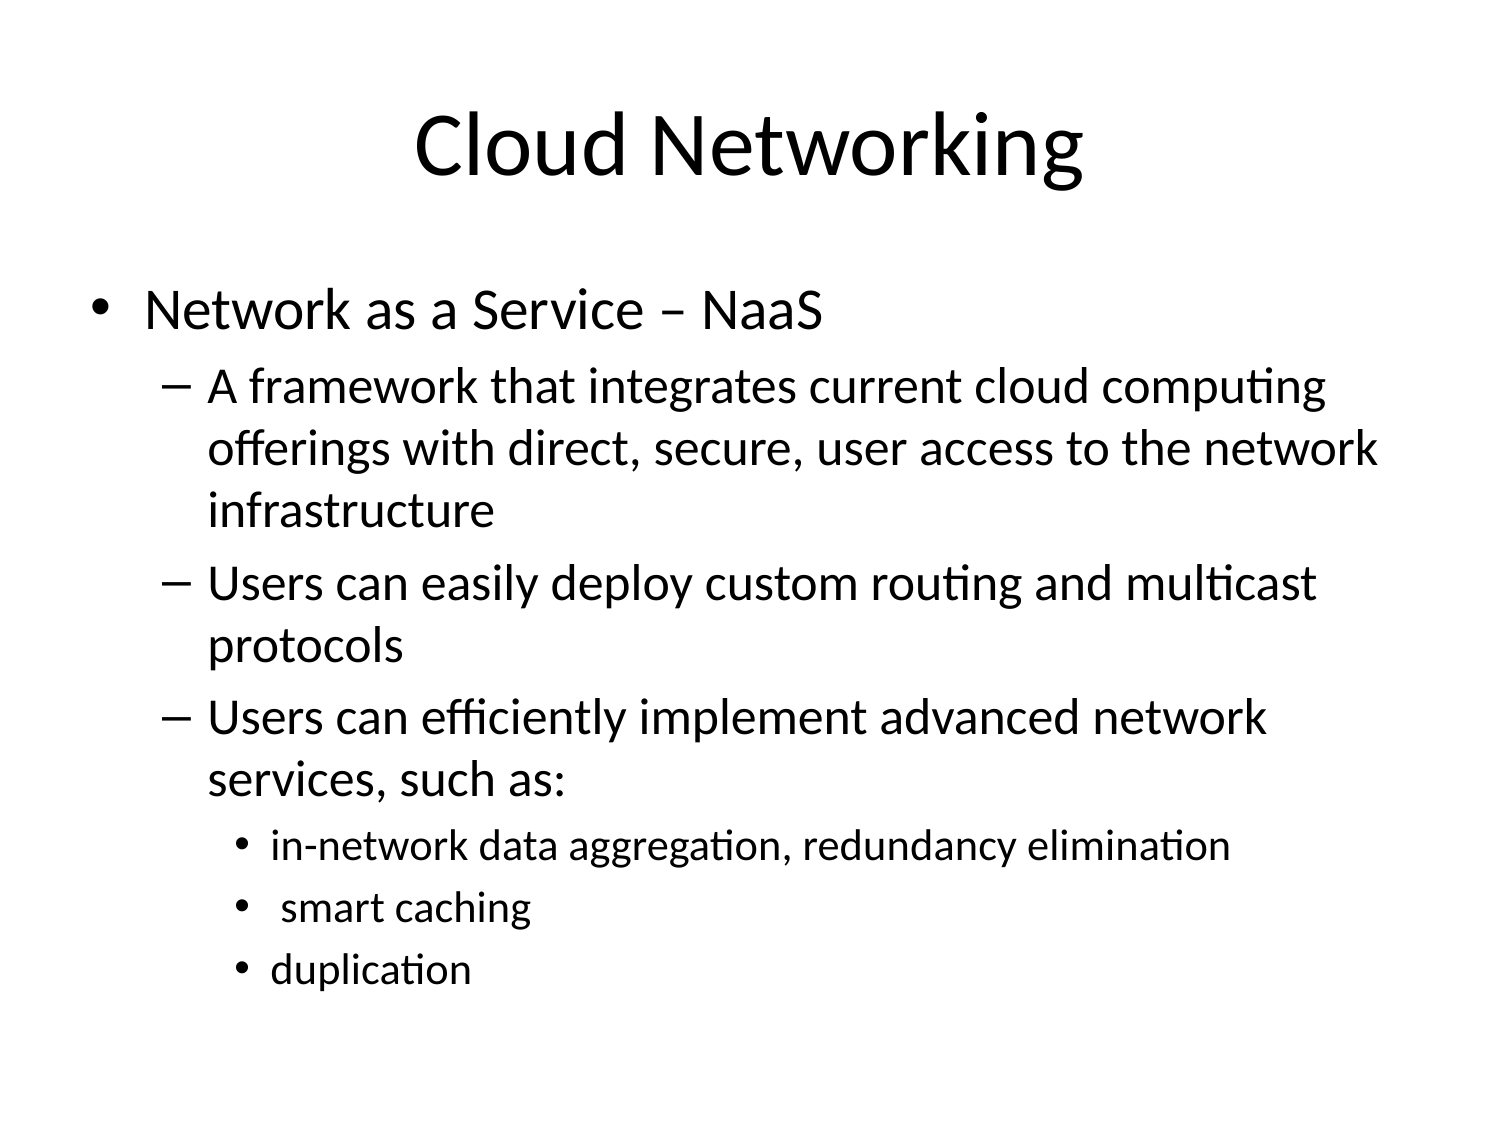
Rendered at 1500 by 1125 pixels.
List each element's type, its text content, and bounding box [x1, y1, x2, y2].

title Cloud Networking [75, 45, 1425, 233]
list Network as a Service – NaaS A framework that integrates current cloud computing offerings with direct, secure, user access to the network infrastructure Users can easily deploy custom routing and multicast protocols Users can efficiently implement advanced network services, such as: in-network data aggregation, redundancy elimination smart caching duplication [75, 262, 1425, 1005]
